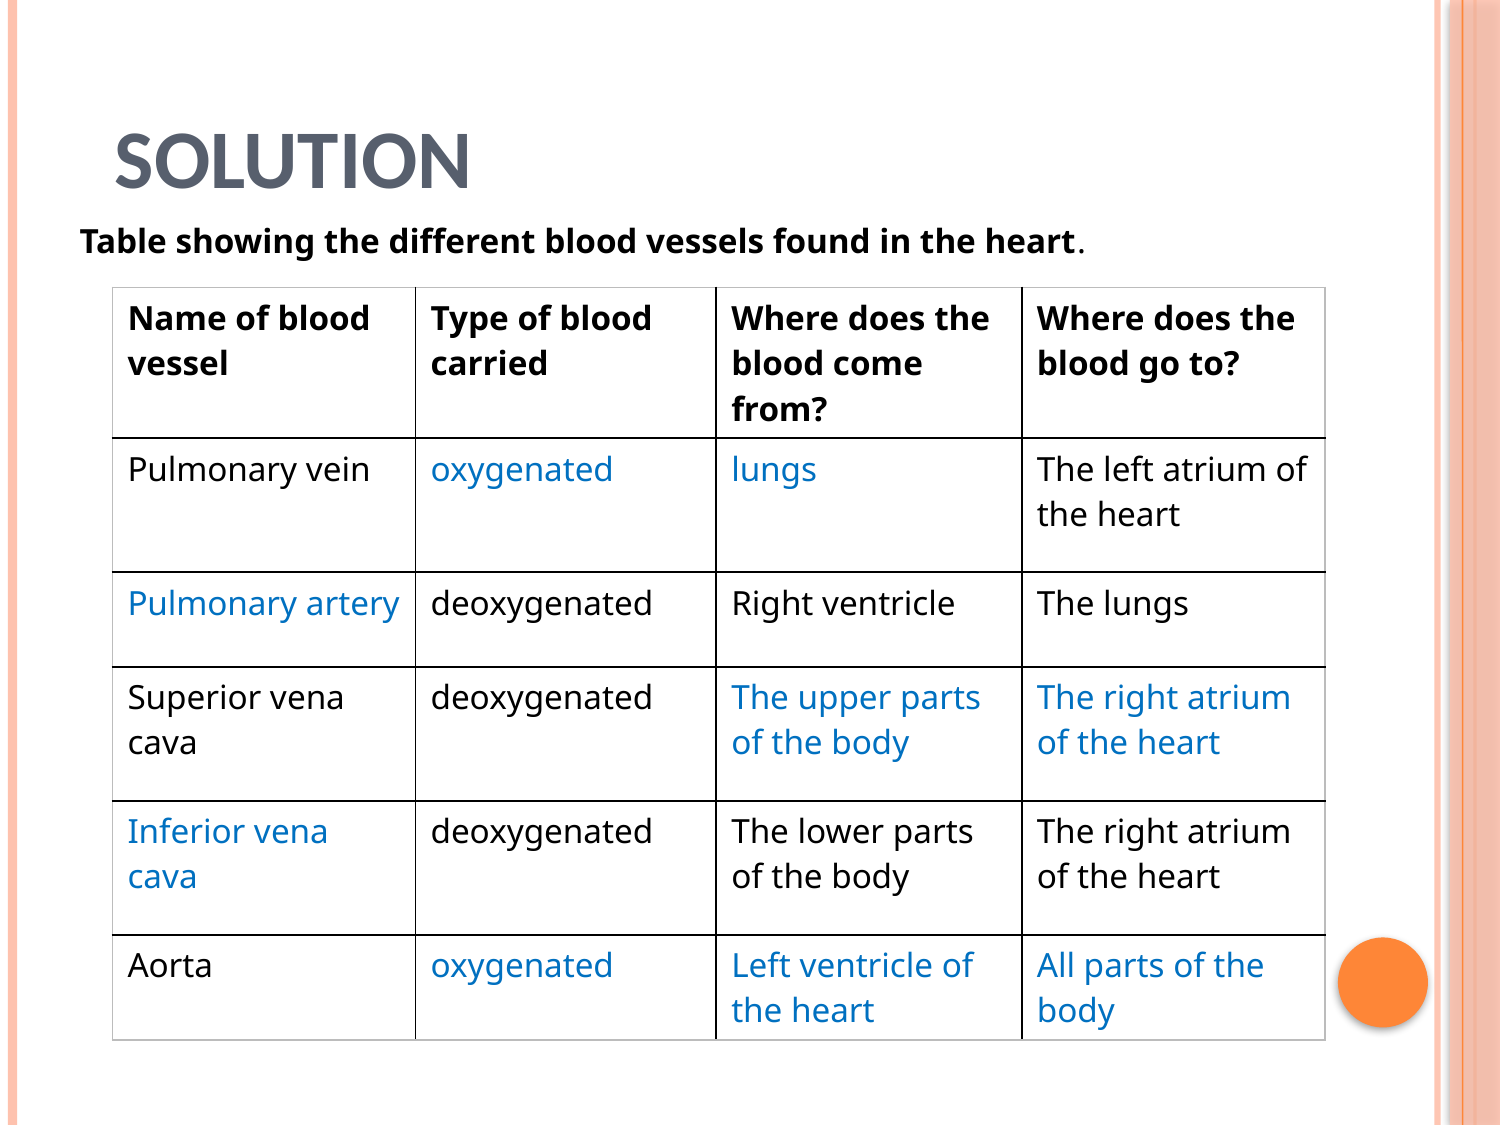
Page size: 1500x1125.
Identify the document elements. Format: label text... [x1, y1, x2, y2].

table_cell deoxygenated [416, 668, 715, 800]
table_cell The lower parts of the body [717, 802, 1021, 934]
table_cell Pulmonary vein [113, 439, 415, 571]
table_cell Right ventricle [717, 573, 1021, 666]
list Table showing the different blood vessels found in the heart. [64, 212, 1415, 925]
table_cell oxygenated [416, 439, 715, 571]
table_header Name of blood vessel [113, 288, 415, 437]
table_header Where does the blood come from? [717, 288, 1021, 437]
table_cell Superior vena cava [113, 668, 415, 800]
table_cell All parts of the body [1023, 936, 1324, 1039]
table_cell lungs [717, 439, 1021, 571]
table_cell The right atrium of the heart [1023, 802, 1324, 934]
table_header Type of blood carried [416, 288, 715, 437]
title Solution [100, 62, 1451, 213]
table_cell Inferior vena cava [113, 802, 415, 934]
table_cell deoxygenated [416, 802, 715, 934]
table_cell Left ventricle of the heart [717, 936, 1021, 1039]
table_cell deoxygenated [416, 573, 715, 666]
table_cell The left atrium of the heart [1023, 439, 1324, 571]
table_cell The lungs [1023, 573, 1324, 666]
table_cell oxygenated [416, 936, 715, 1039]
table_cell Aorta [113, 936, 415, 1039]
table_cell The right atrium of the heart [1023, 668, 1324, 800]
table_cell The upper parts of the body [717, 668, 1021, 800]
table_cell Pulmonary artery [113, 573, 415, 666]
table_header Where does the blood go to? [1023, 288, 1324, 437]
